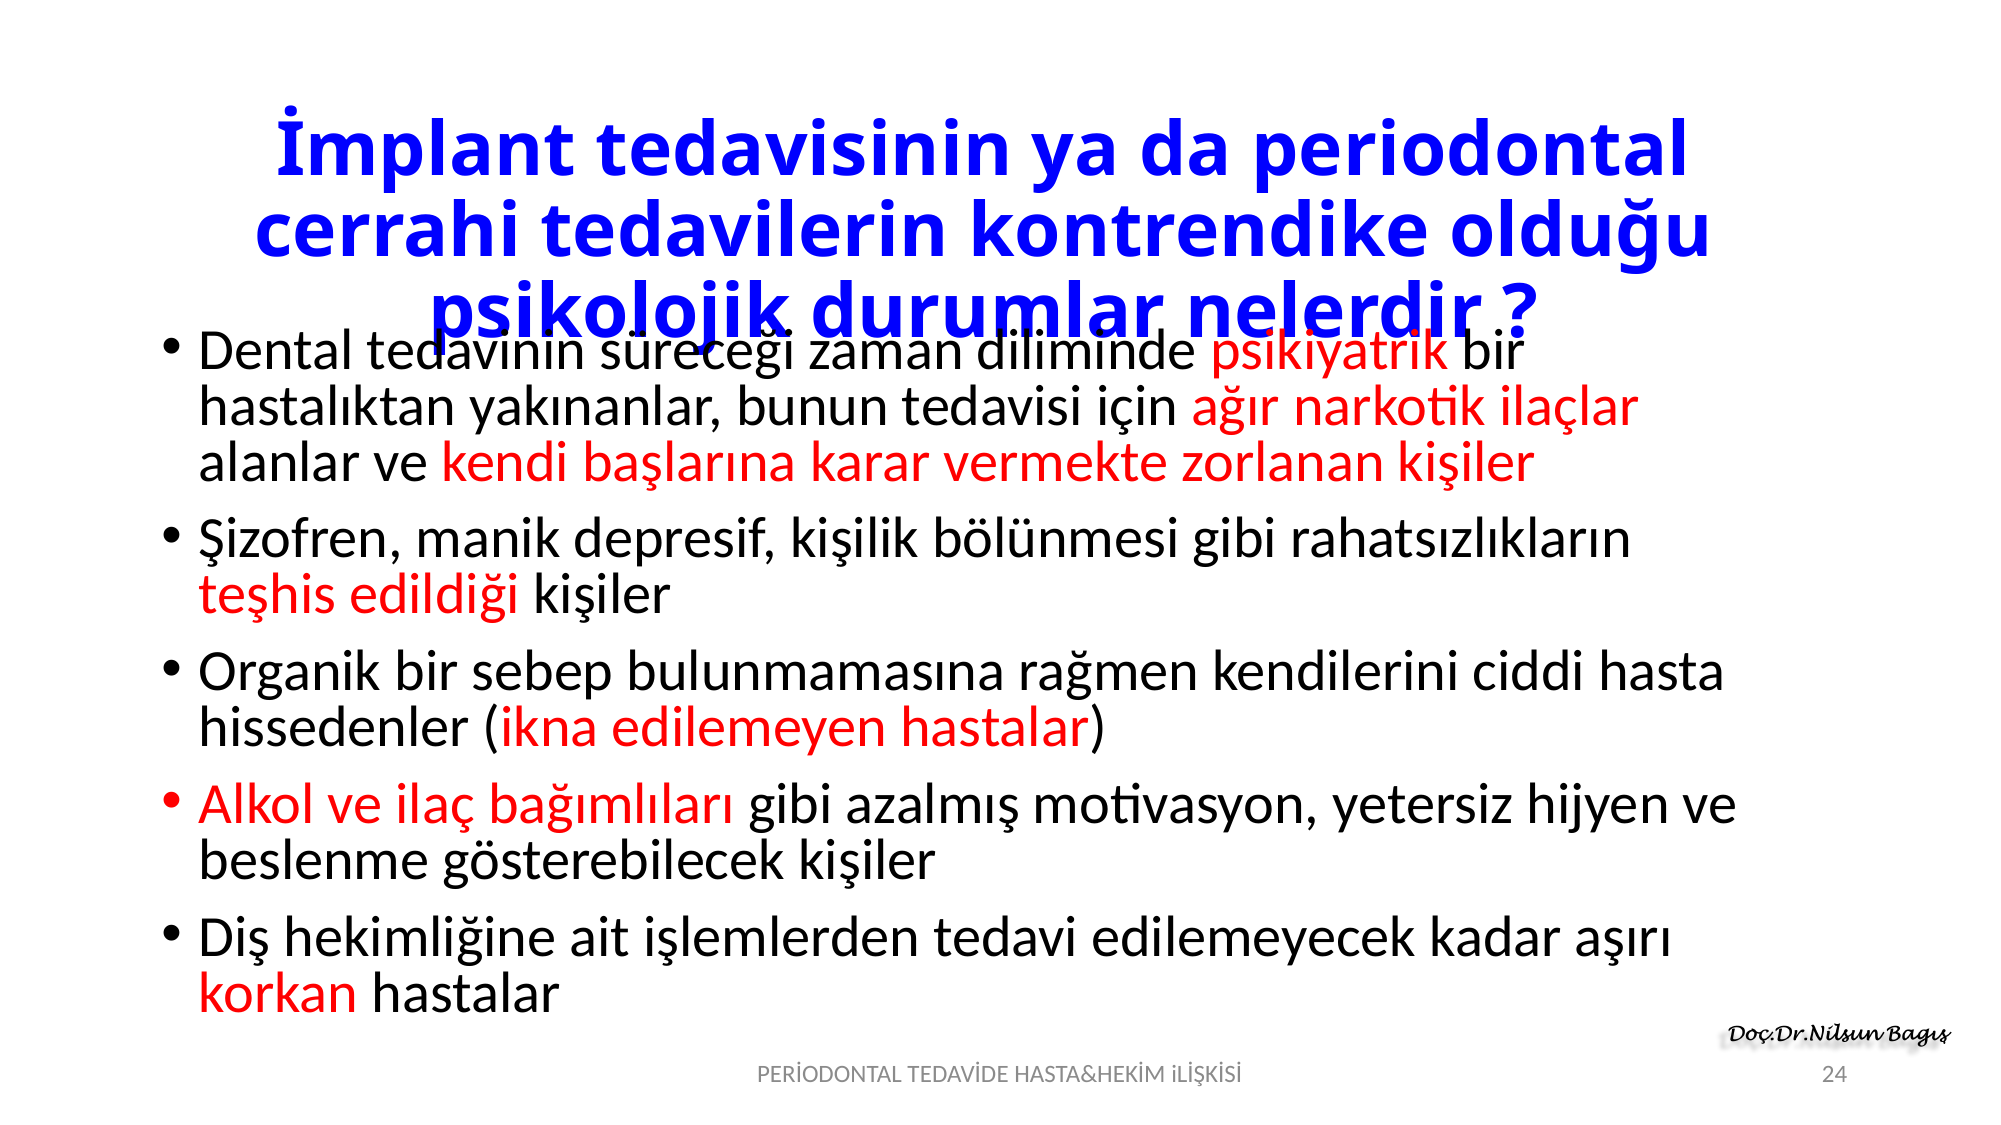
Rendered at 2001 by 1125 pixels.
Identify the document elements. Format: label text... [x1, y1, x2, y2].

slide_number 24 [1412, 1042, 1863, 1103]
picture [1698, 1014, 1967, 1073]
footer PERİODONTAL TEDAVİDE HASTA&HEKİM iLİŞKİSİ [662, 1042, 1338, 1103]
text_box İmplant tedavisinin ya da periodontal cerrahi tedavilerin kontrendike olduğu psikolojik durumlar nelerdir ? [146, 103, 1822, 292]
text_box Dental tedavinin süreceği zaman diliminde psikiyatrik bir hastalıktan yakınanlar, bunun tedavisi için ağır narkotik ilaçlar alanlar ve kendi başlarına karar vermekte zorlanan kişiler Şizofren, manik depresif, kişilik bölünmesi gibi rahatsızlıkların teşhis edildiği kişiler Organik bir sebep bulunmamasına rağmen kendilerini ciddi hasta hissedenler (ikna edilemeyen hastalar) Alkol ve ilaç bağımlıları gibi azalmış motivasyon, yetersiz hijyen ve beslenme gösterebilecek kişiler Diş hekimliğine ait işlemlerden tedavi edilemeyecek kadar aşırı korkan hastalar [146, 316, 1789, 1061]
